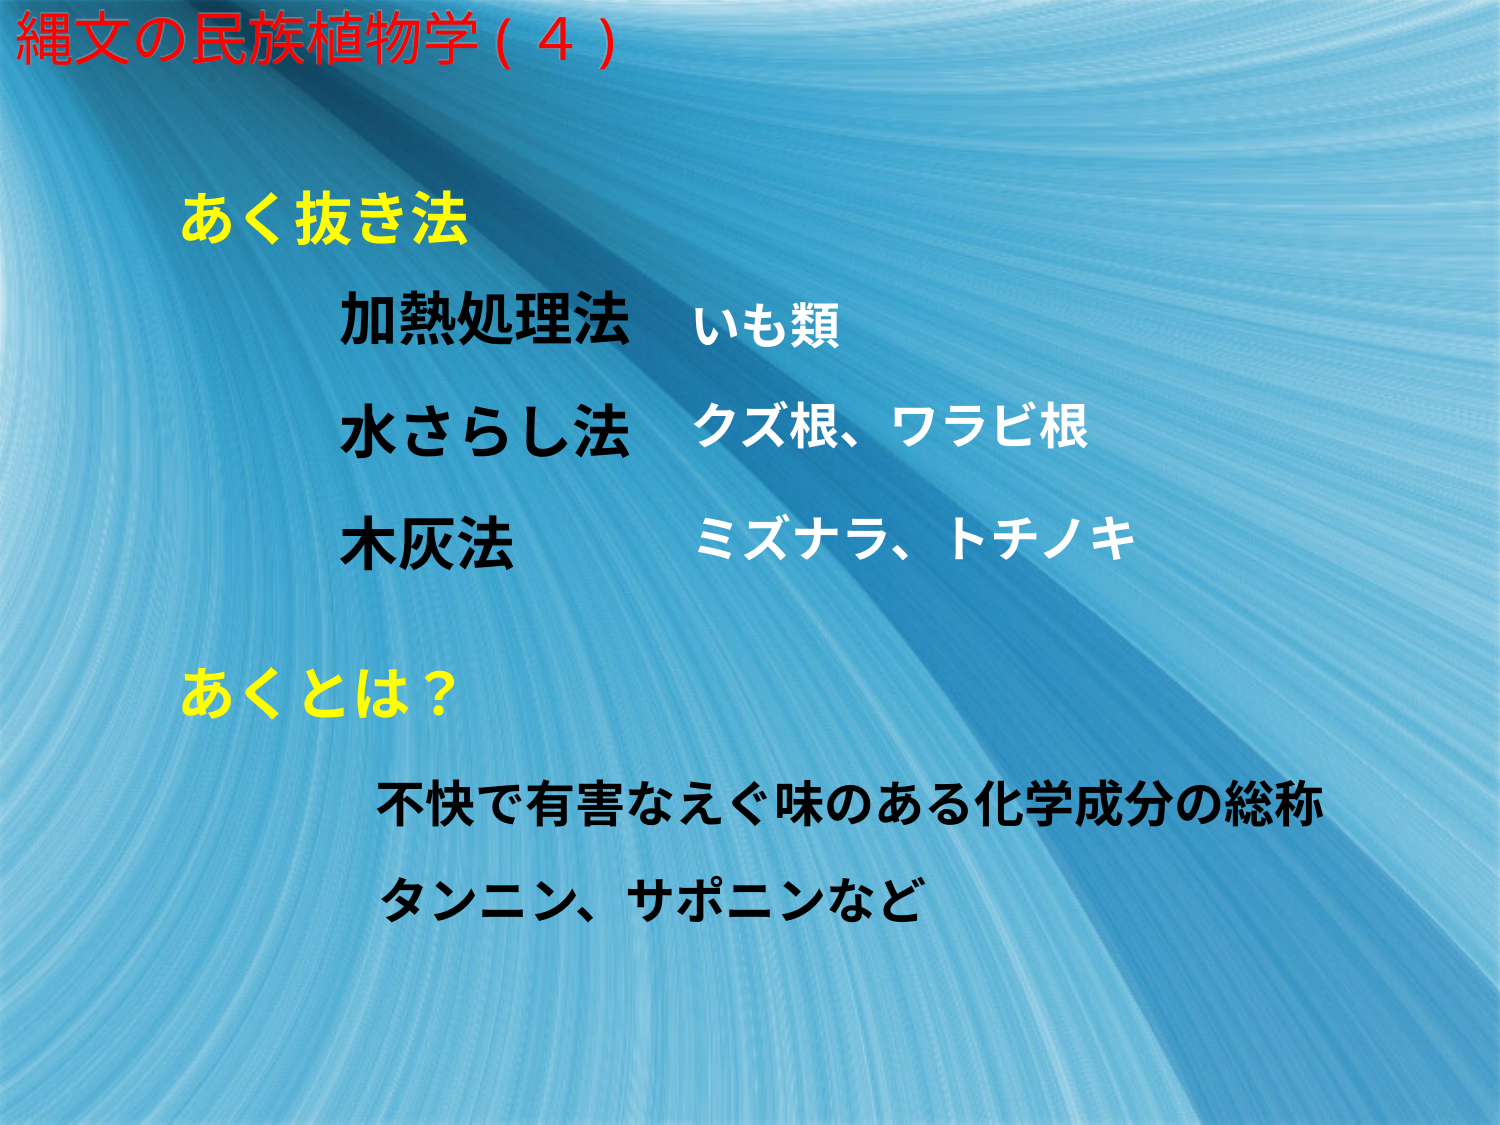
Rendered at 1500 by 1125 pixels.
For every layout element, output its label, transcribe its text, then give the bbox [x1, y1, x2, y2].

text_box 水さらし法 [325, 387, 647, 473]
text_box ミズナラ、トチノキ [676, 499, 1154, 575]
text_box 加熱処理法 [325, 275, 647, 360]
text_box 木灰法 [325, 500, 530, 585]
text_box あく抜き法 [162, 174, 484, 260]
text_box タンニン、サポニンなど [364, 862, 941, 938]
text_box あくとは？ [162, 650, 484, 735]
text_box 不快で有害なえぐ味のある化学成分の総称 [360, 764, 1340, 840]
title 縄文の民族植物学(４) [0, 0, 638, 75]
text_box いも類 [675, 287, 855, 363]
text_box クズ根、ワラビ根 [675, 387, 1105, 463]
picture [0, 0, 1500, 1125]
